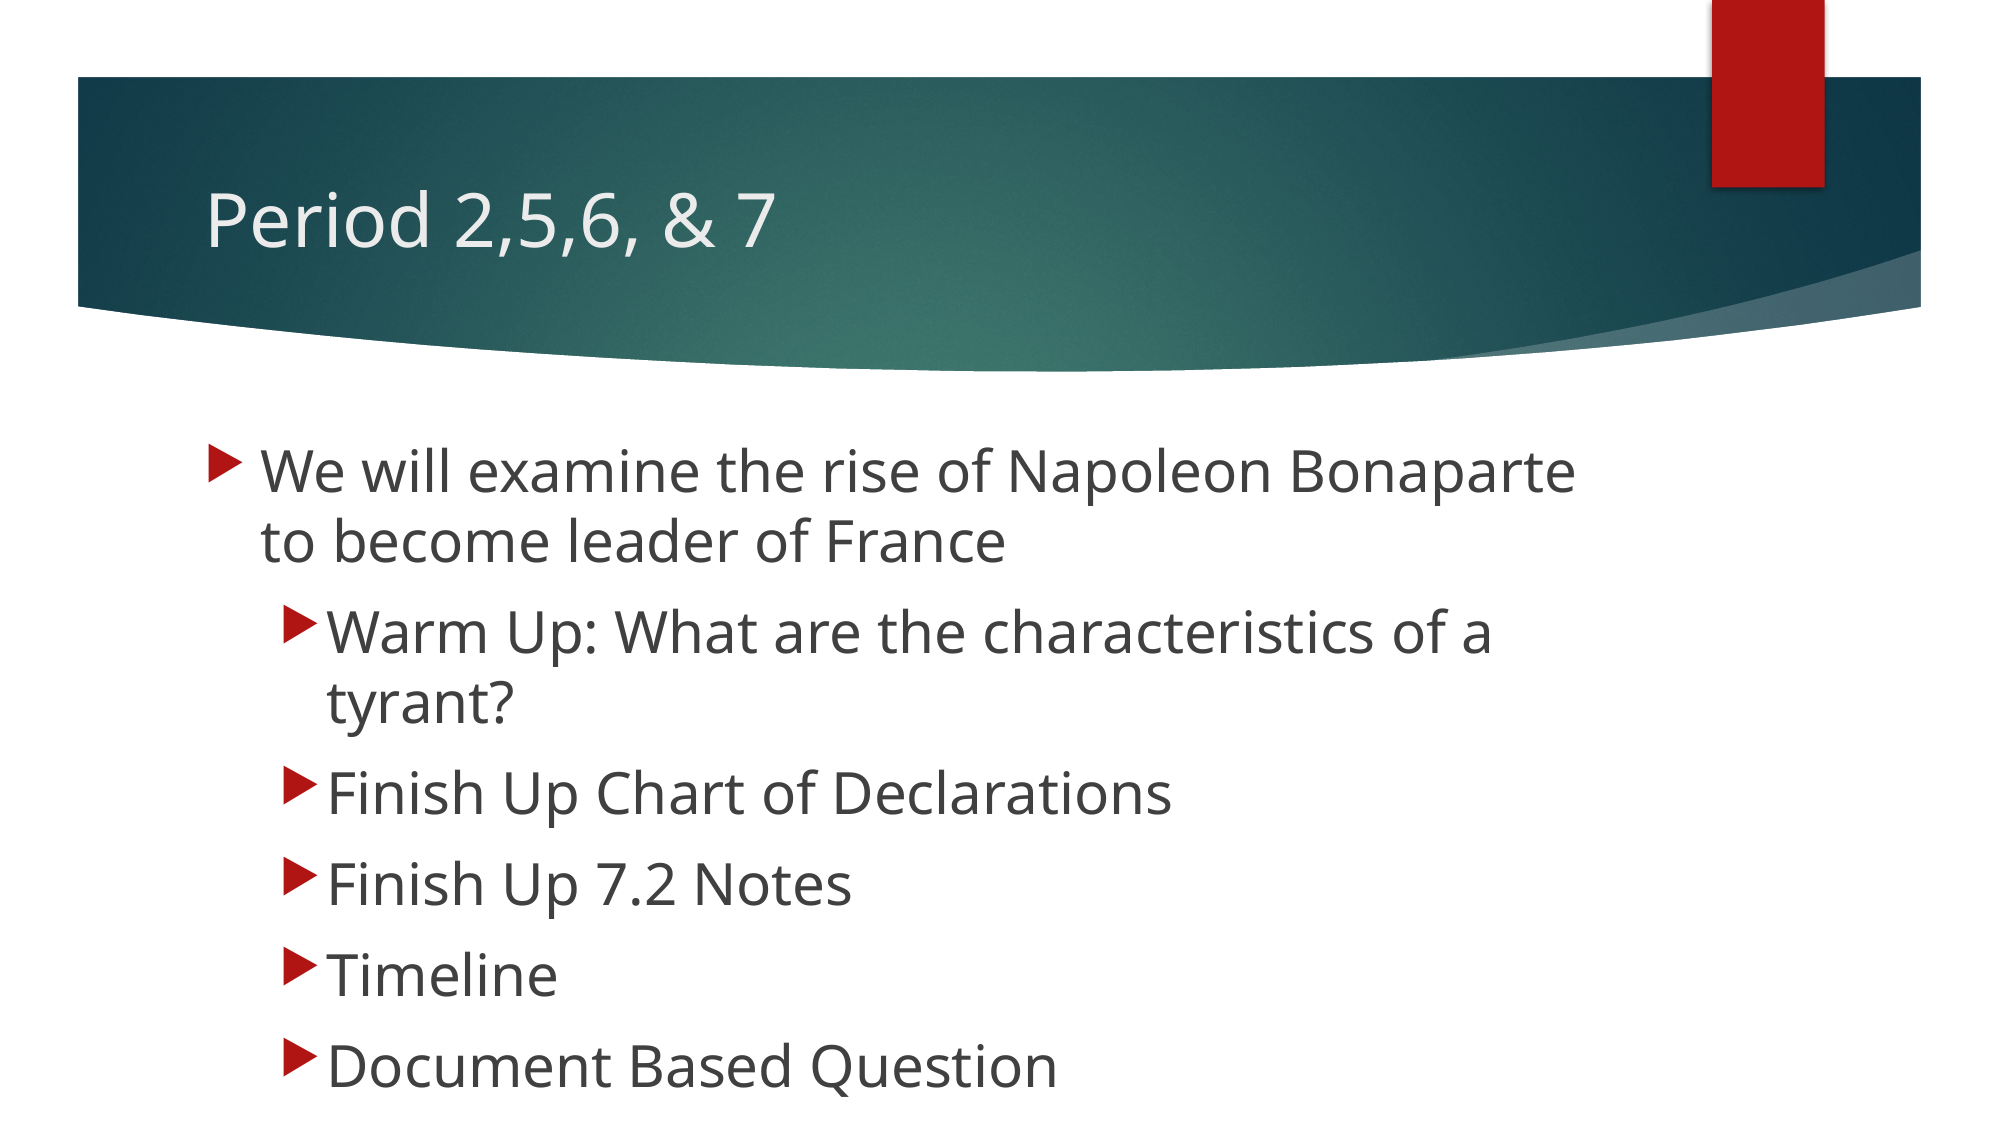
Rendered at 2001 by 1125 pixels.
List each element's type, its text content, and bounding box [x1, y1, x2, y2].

title Period 2,5,6, & 7 [189, 159, 1638, 276]
list We will examine the rise of Napoleon Bonaparte to become leader of France Warm Up: What are the characteristics of a tyrant? Finish Up Chart of Declarations Finish Up 7.2 Notes Timeline Document Based Question [189, 427, 1638, 988]
